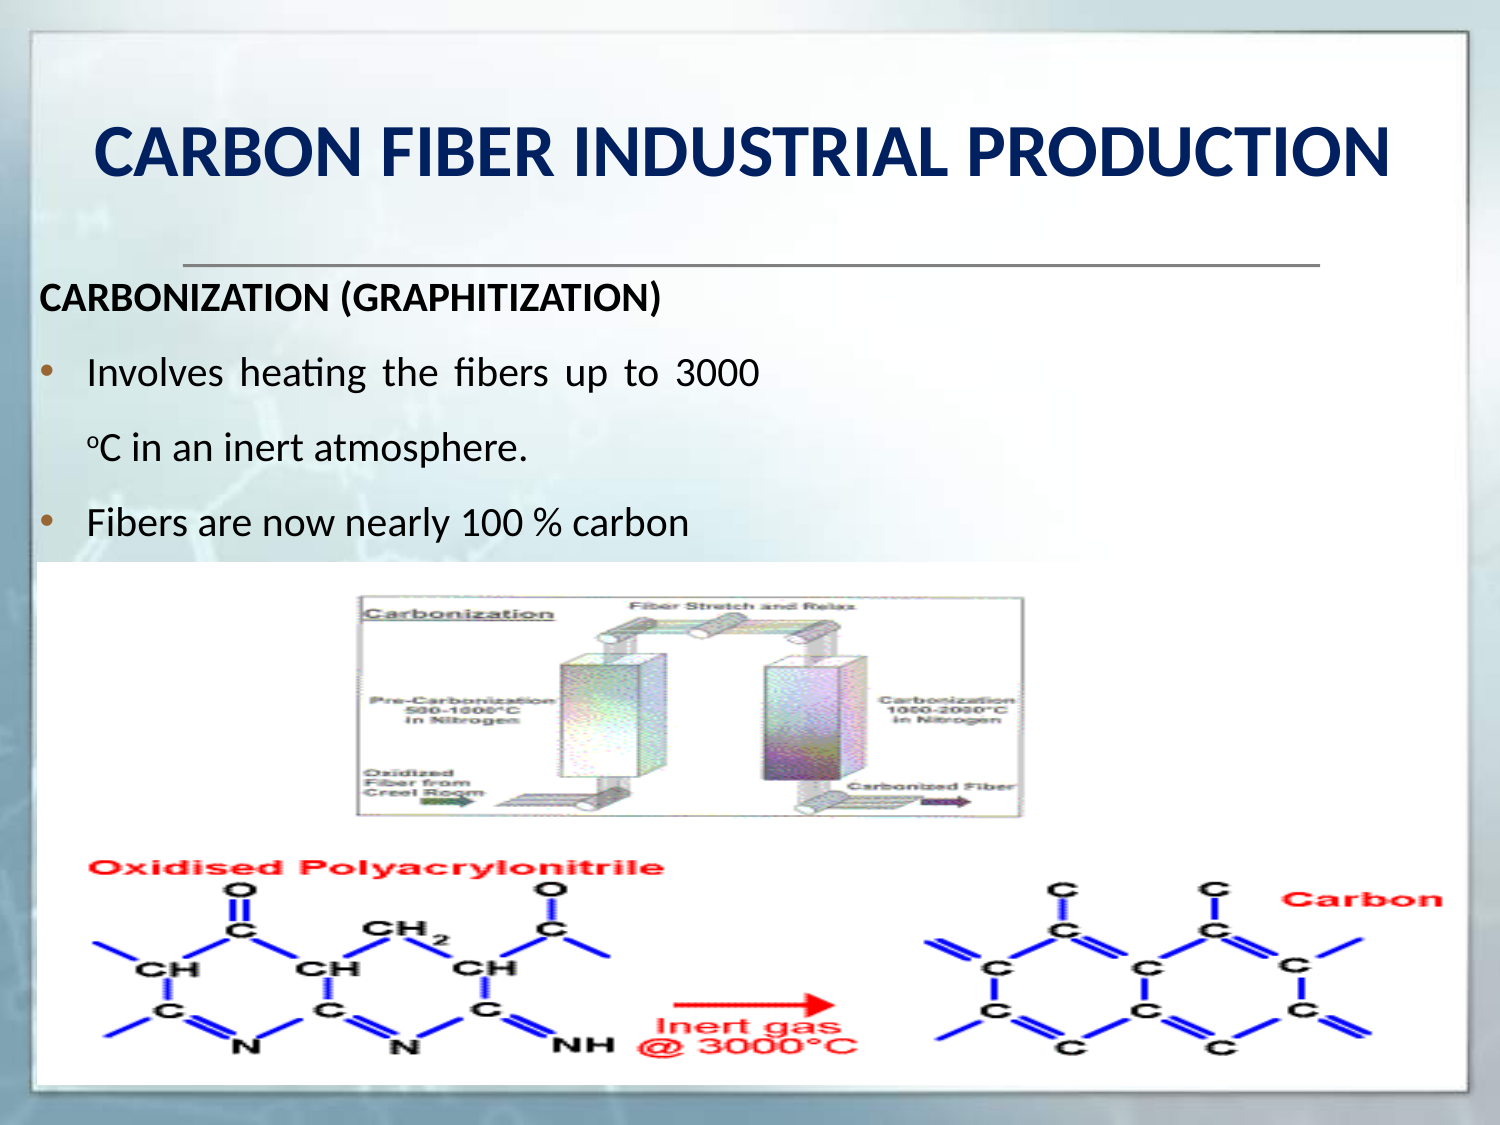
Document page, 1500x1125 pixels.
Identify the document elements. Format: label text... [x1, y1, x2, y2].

picture [0, 0, 1500, 1125]
text_box CARBON FIBER INDUSTRIAL PRODUCTION [24, 93, 1463, 199]
text_box CARBONIZATION (GRAPHITIZATION) Involves heating the fibers up to 3000 oC in an inert atmosphere. Fibers are now nearly 100 % carbon [24, 262, 775, 553]
